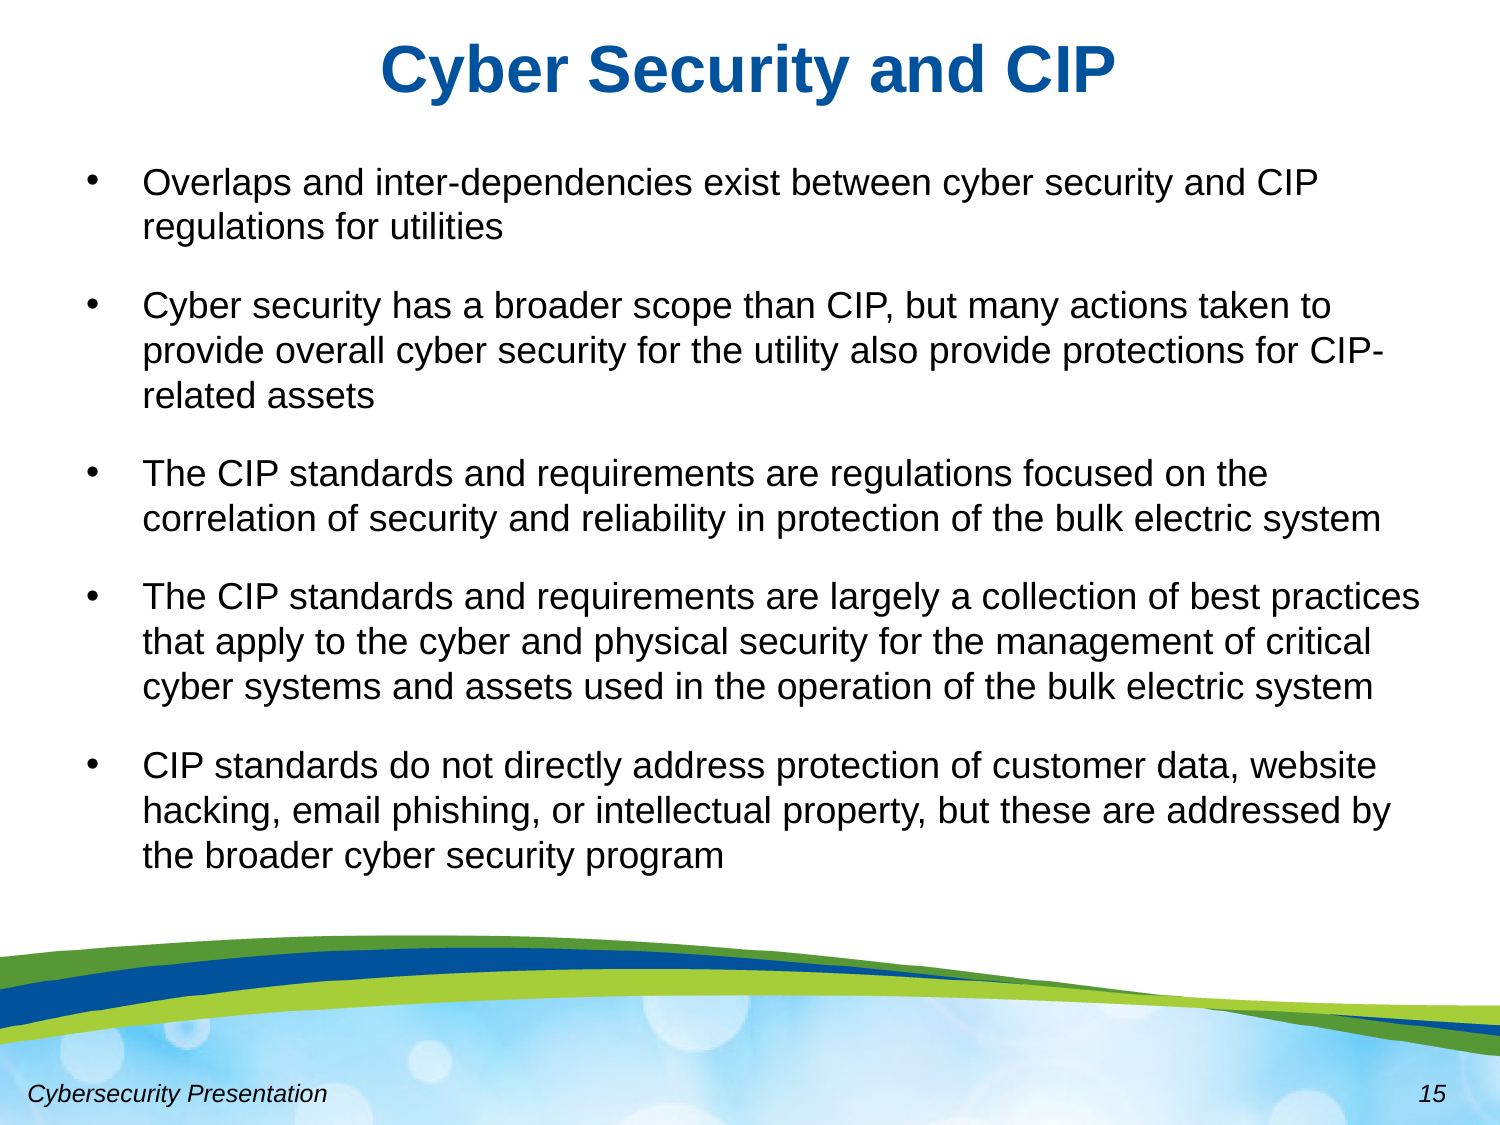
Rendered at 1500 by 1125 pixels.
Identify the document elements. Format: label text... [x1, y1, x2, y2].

title Cyber Security and CIP [18, 18, 1481, 131]
picture [0, 900, 1500, 1125]
list Overlaps and inter-dependencies exist between cyber security and CIP regulations for utilities Cyber security has a broader scope than CIP, but many actions taken to provide overall cyber security for the utility also provide protections for CIP-related assets The CIP standards and requirements are regulations focused on the correlation of security and reliability in protection of the bulk electric system The CIP standards and requirements are largely a collection of best practices that apply to the cyber and physical security for the management of critical cyber systems and assets used in the operation of the bulk electric system CIP standards do not directly address protection of customer data, website hacking, email phishing, or intellectual property, but these are addressed by the broader cyber security program [71, 149, 1438, 938]
slide_number 15 [1374, 1070, 1462, 1108]
